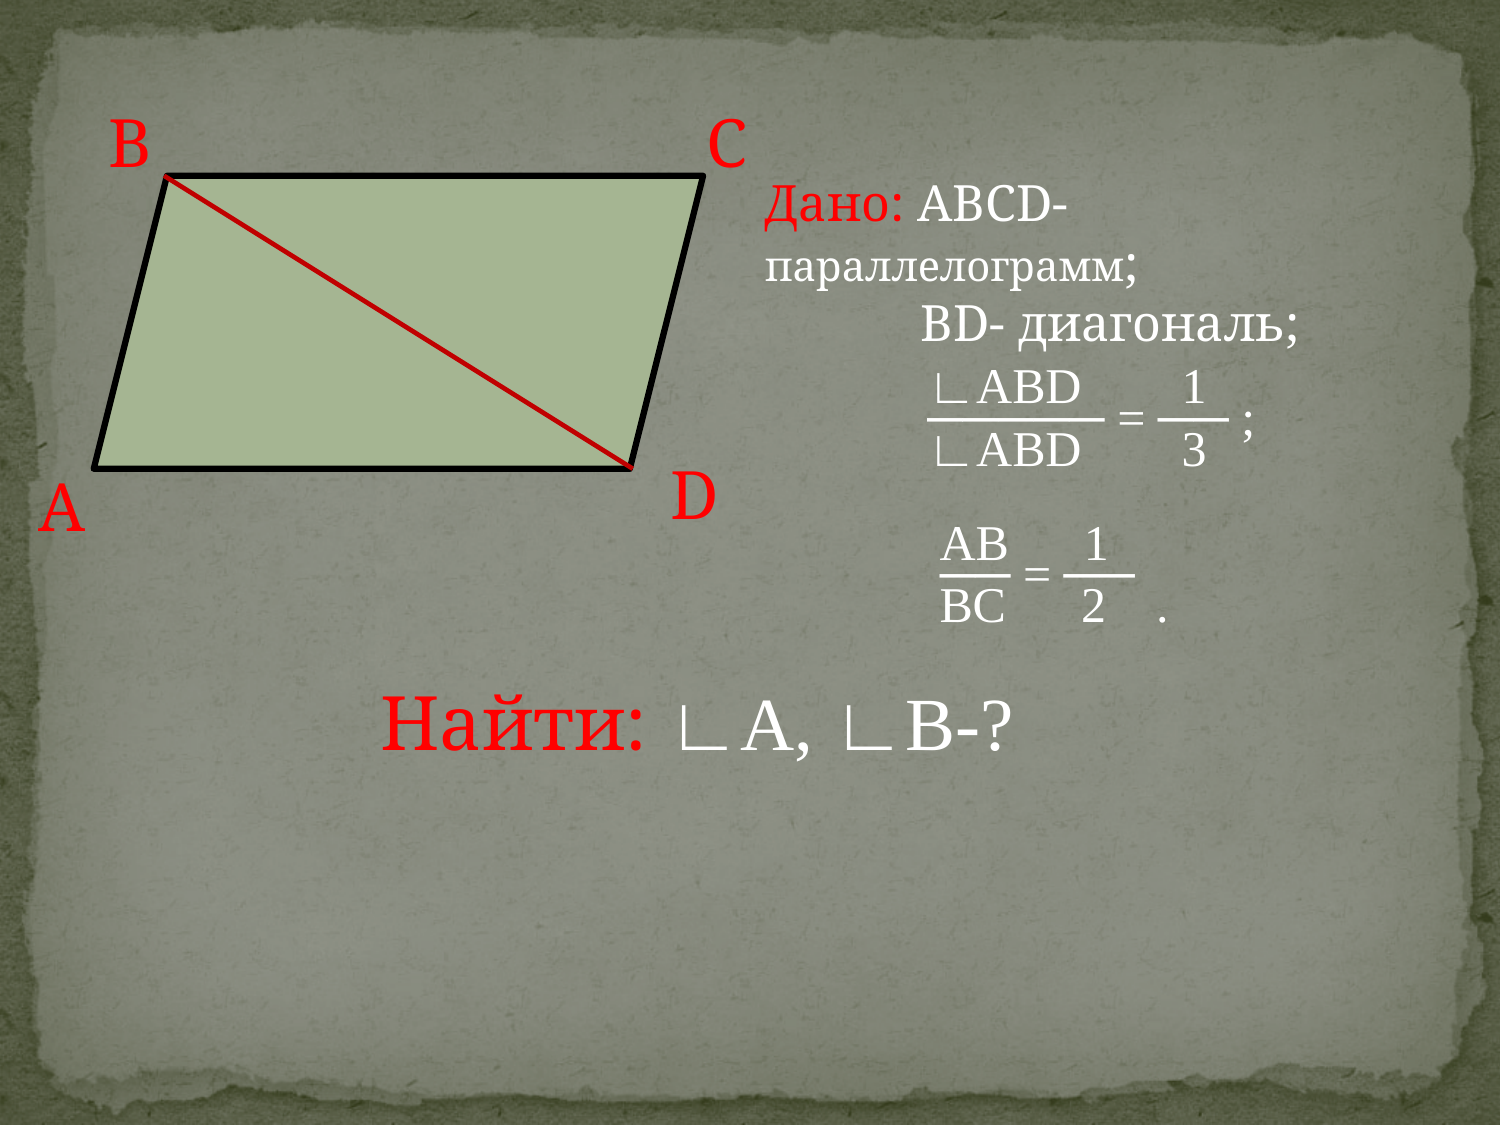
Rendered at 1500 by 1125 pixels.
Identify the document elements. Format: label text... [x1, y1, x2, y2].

text_box D [656, 445, 762, 540]
text_box Найти: ∟A, ∟B-? [328, 667, 1067, 773]
text_box А [23, 456, 118, 552]
text_box [637, 172, 704, 437]
text_box C [691, 93, 797, 189]
text_box Дано: АВСD- параллелограмм; ВD- диагональ; ∟ABD 1 ───── = ── ; ∟ABD 3 AB 1 ── = ── BC 2 . [749, 163, 1453, 713]
text_box [93, 218, 158, 472]
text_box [165, 177, 632, 467]
text_box B [93, 93, 188, 189]
